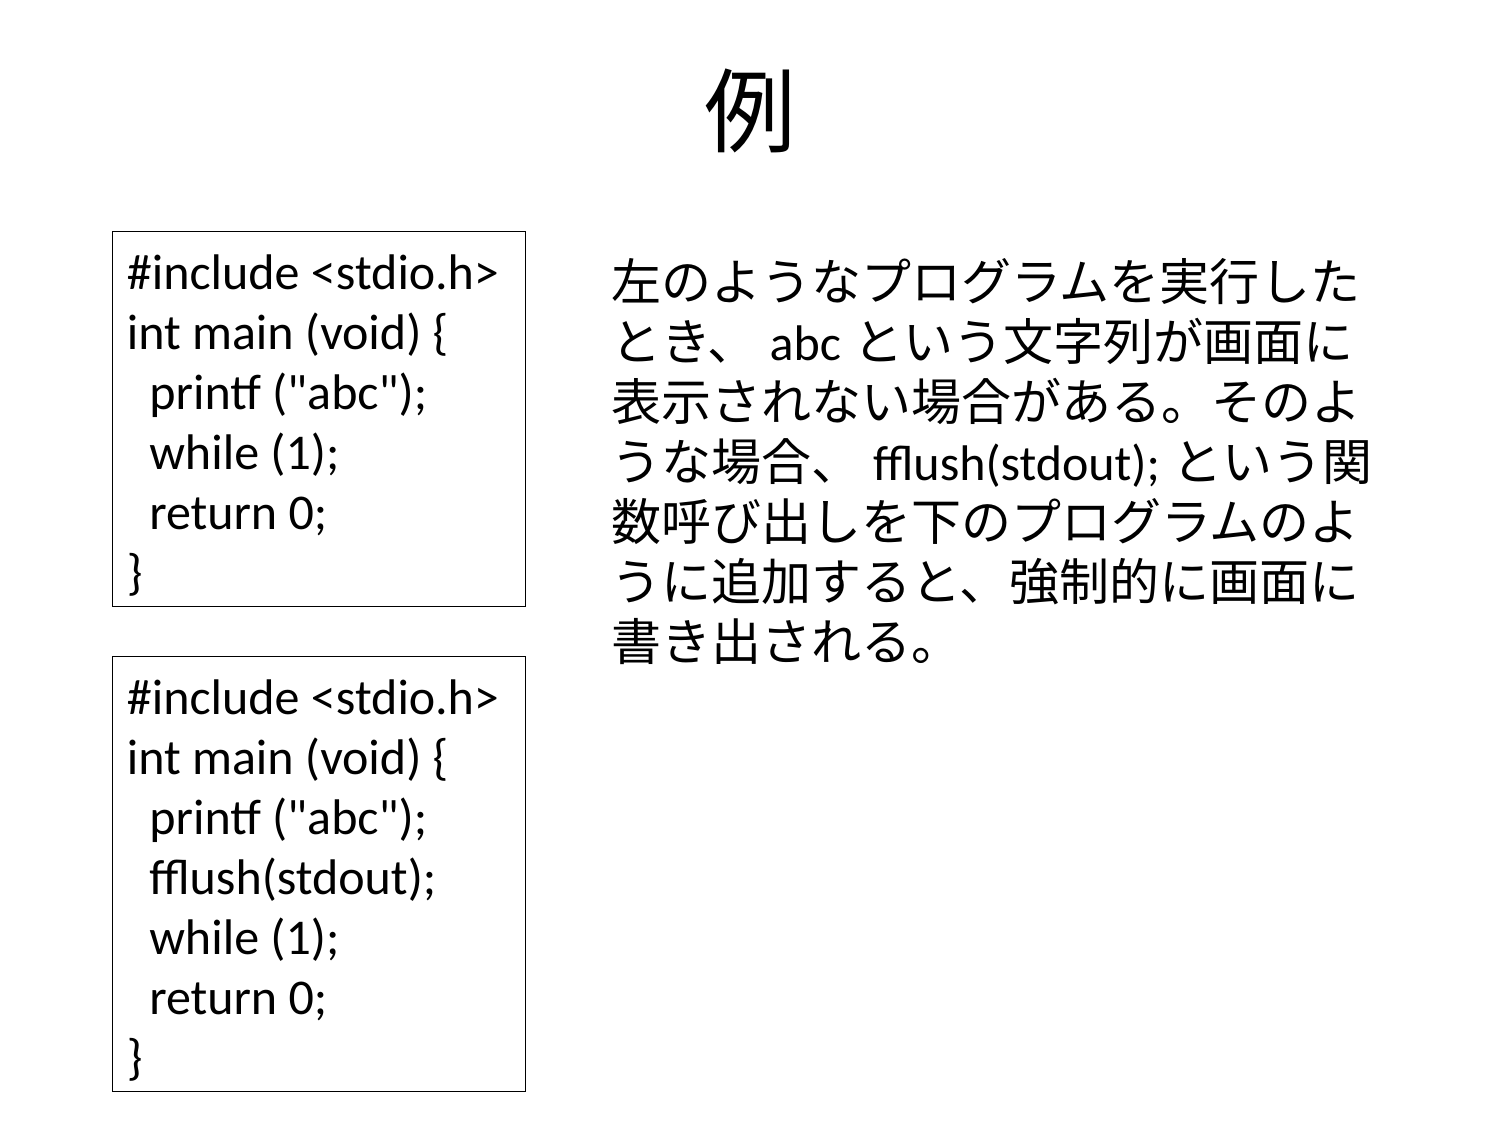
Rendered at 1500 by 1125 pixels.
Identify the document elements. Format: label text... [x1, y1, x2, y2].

text_box #include <stdio.h> int main (void) { printf ("abc"); fflush(stdout); while (1); return 0; } [112, 656, 526, 1092]
text_box 左のようなプログラムを実行したとき、abcという文字列が画面に表示されない場合がある。そのような場合、fflush(stdout);という関数呼び出しを下のプログラムのように追加すると、強制的に画面に書き出される。 [596, 243, 1400, 679]
text_box #include <stdio.h> int main (void) { printf ("abc"); while (1); return 0; } [112, 231, 526, 607]
title 例 [75, 45, 1425, 173]
